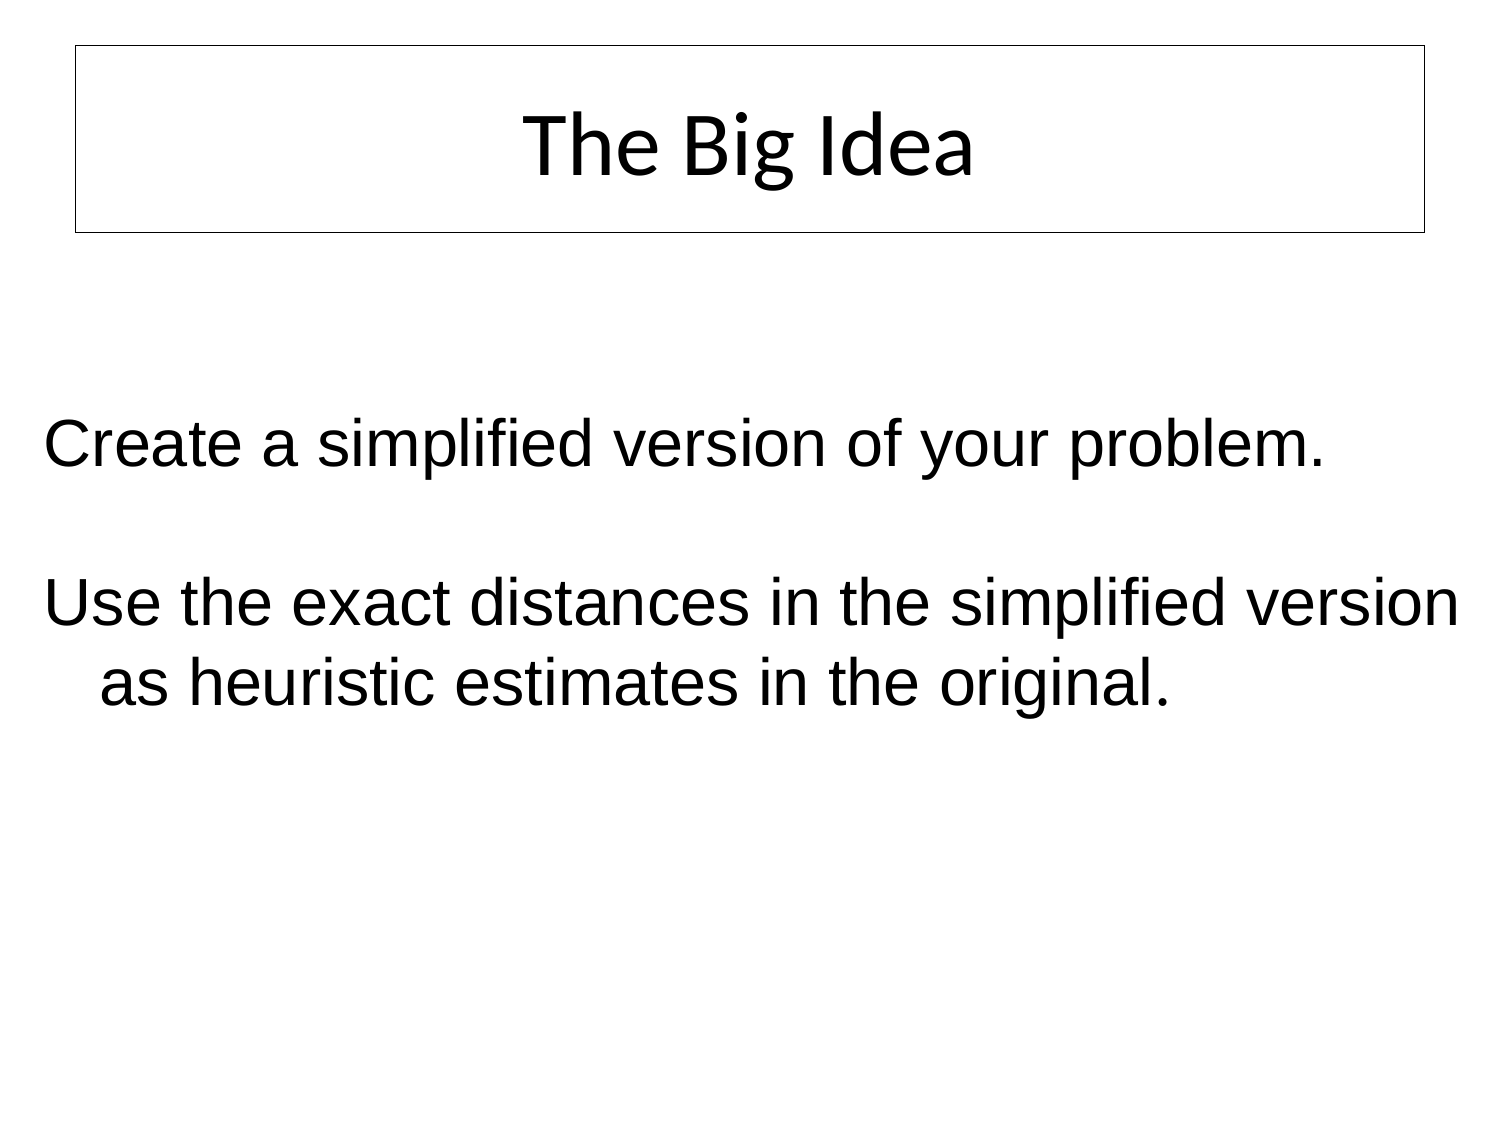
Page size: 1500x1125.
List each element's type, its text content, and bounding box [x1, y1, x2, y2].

title The Big Idea [75, 45, 1425, 233]
text_box Create a simplified version of your problem. Use the exact distances in the simplified version as heuristic estimates in the original. [28, 391, 1478, 727]
